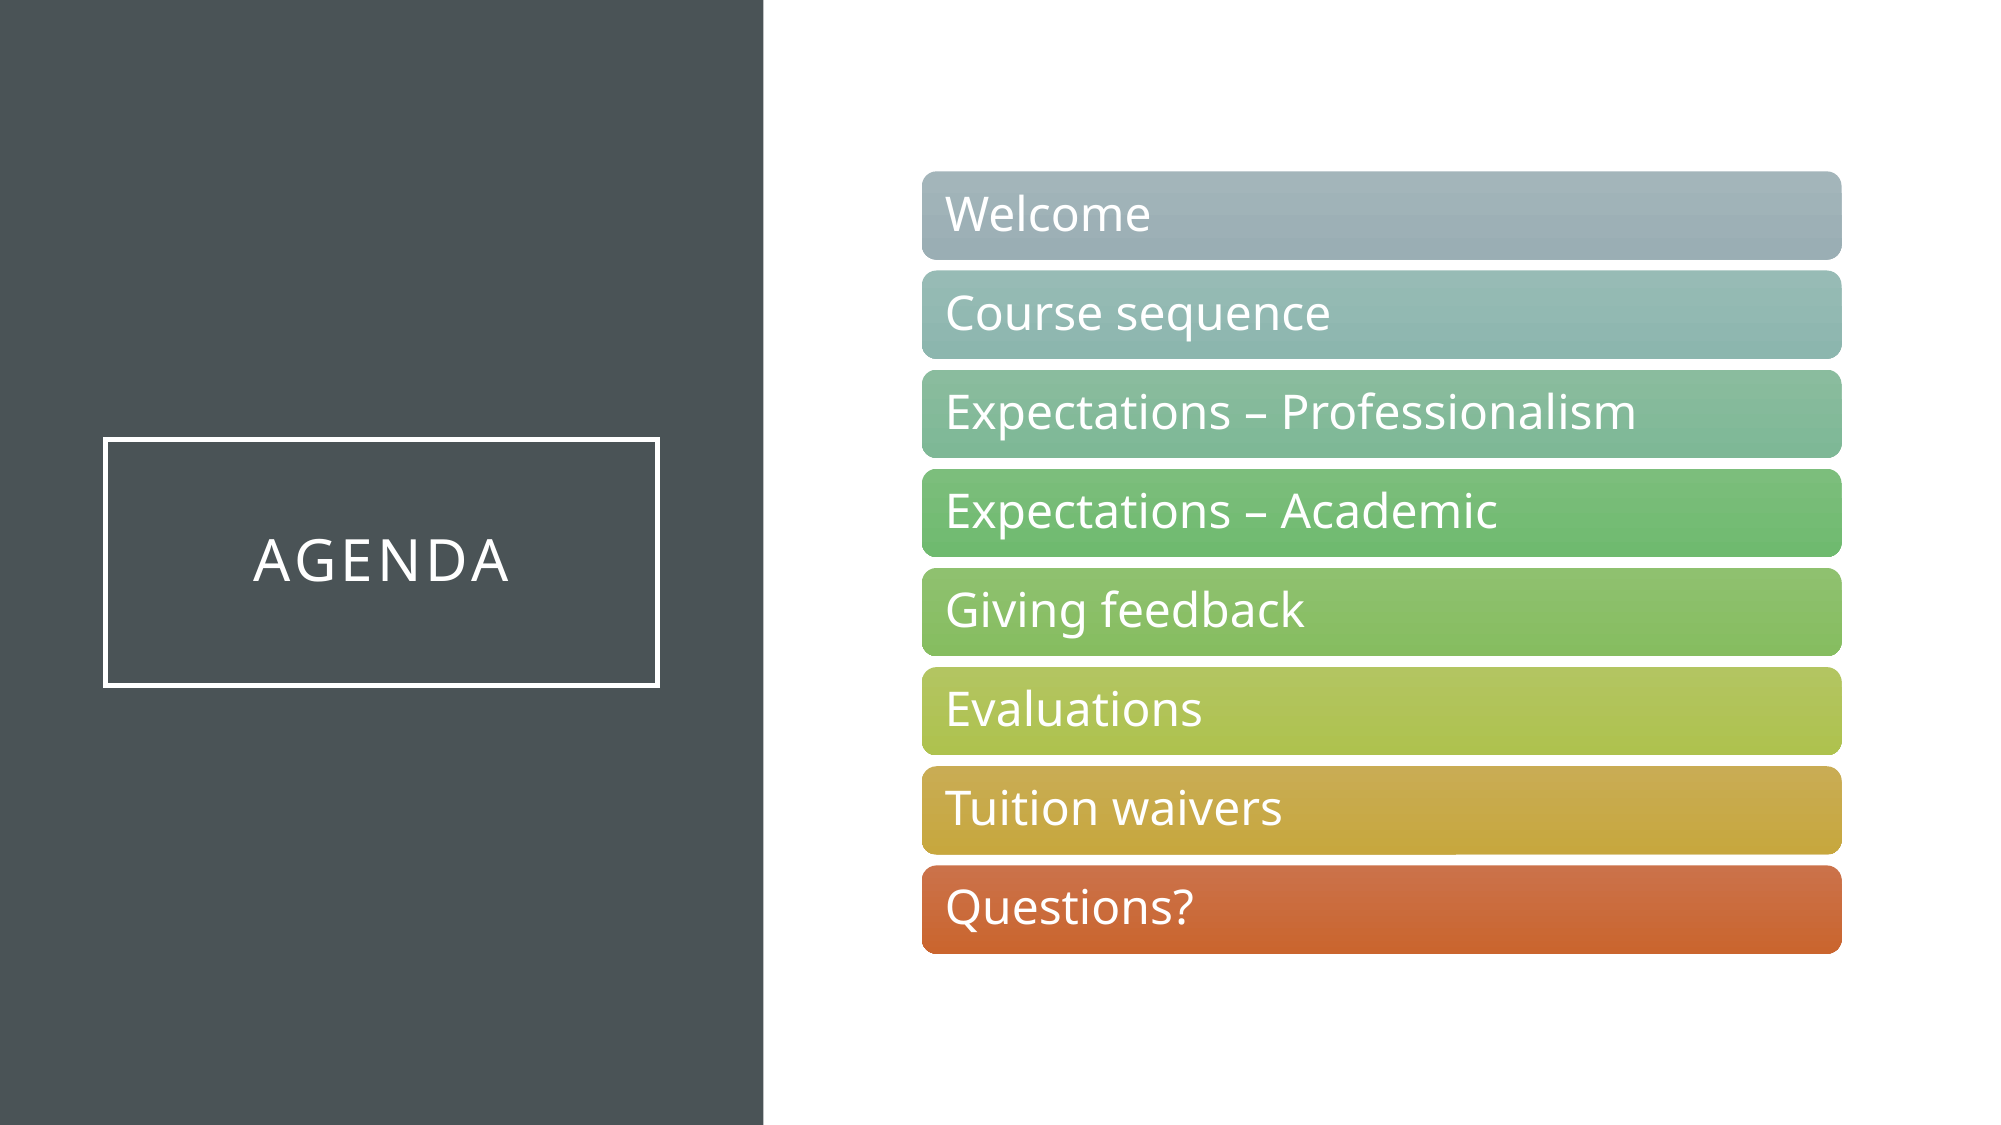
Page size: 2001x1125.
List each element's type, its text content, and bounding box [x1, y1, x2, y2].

title agenda [103, 437, 660, 688]
text_box [0, 0, 764, 1125]
text_box [764, 0, 2000, 1125]
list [921, 158, 1842, 967]
